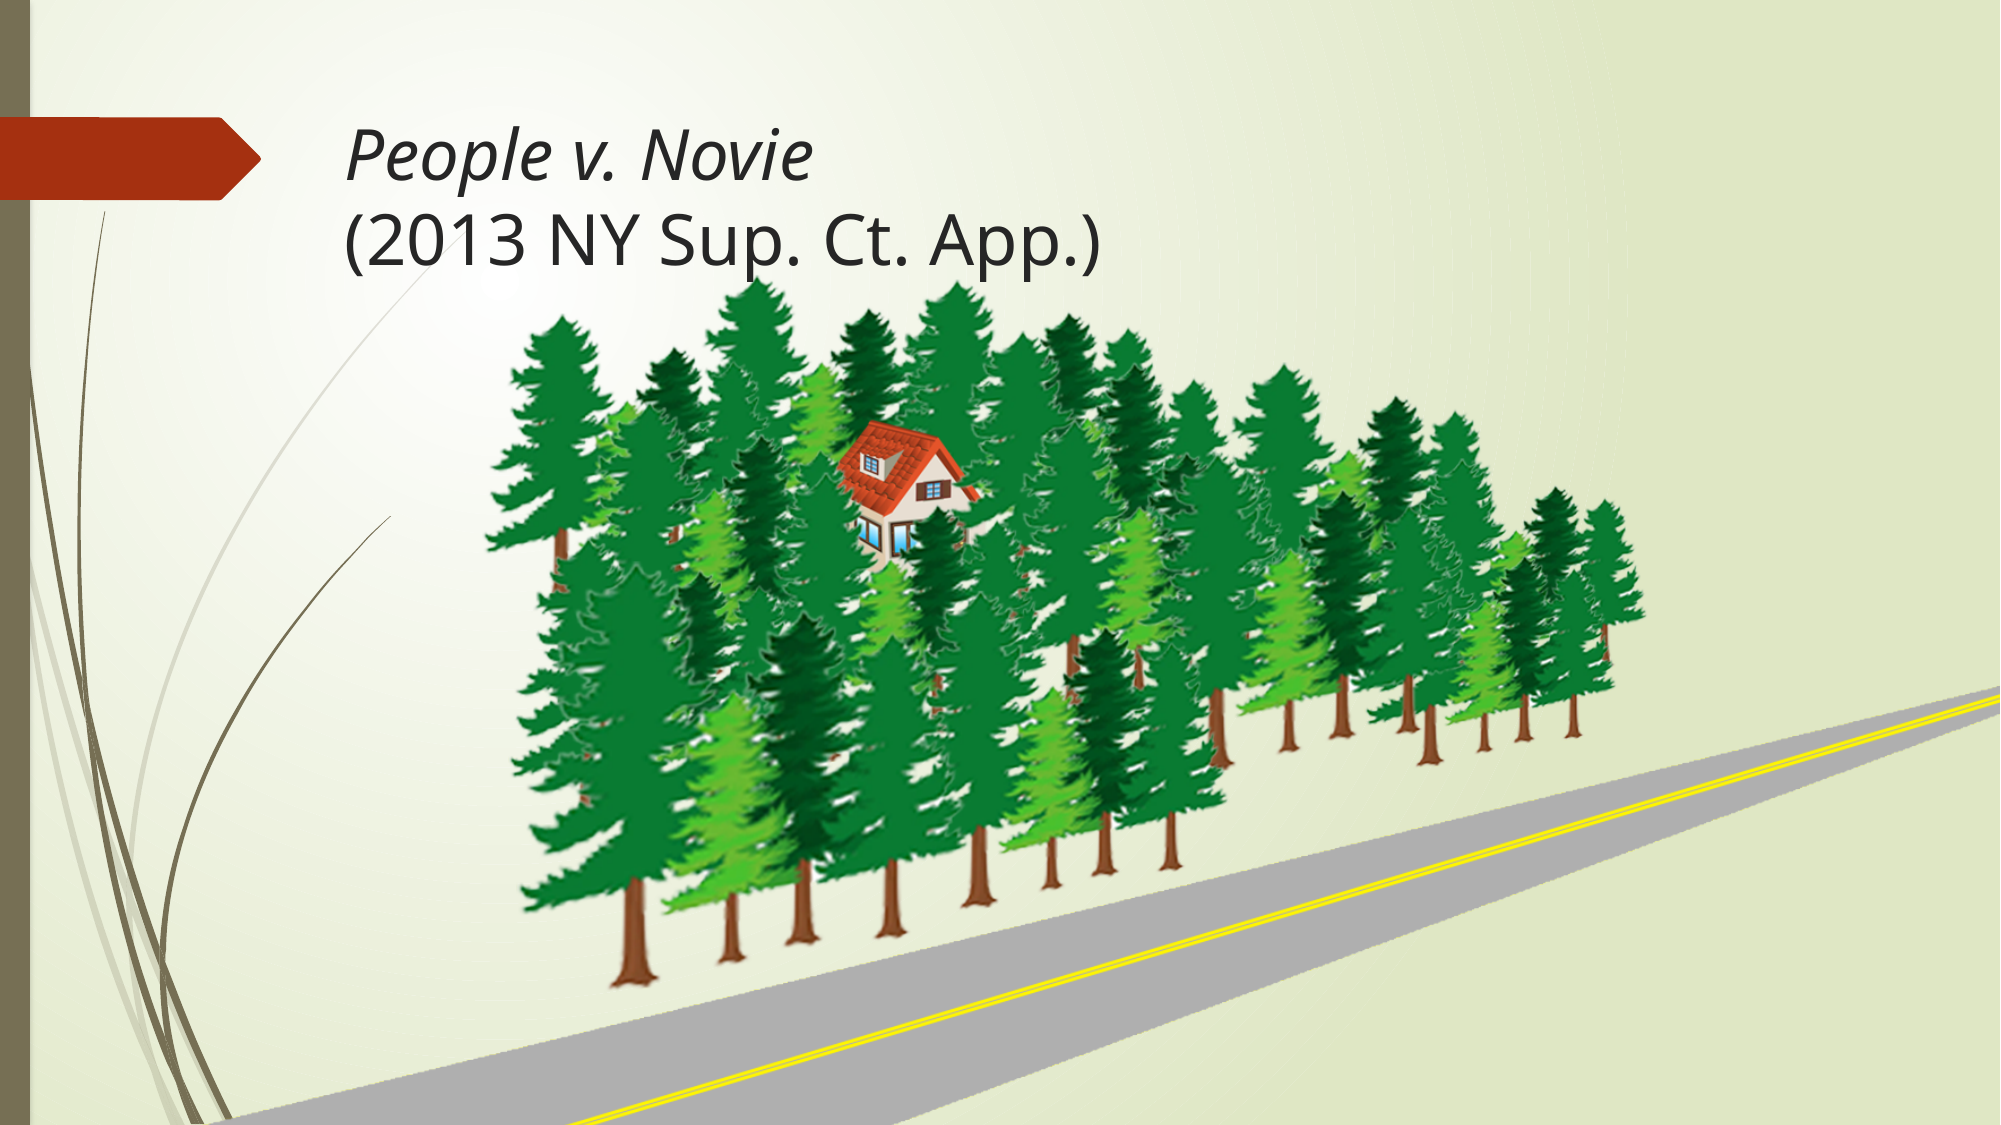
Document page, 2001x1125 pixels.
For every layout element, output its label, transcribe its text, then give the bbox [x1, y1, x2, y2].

title People v. Novie (2013 NY Sup. Ct. App.) [329, 102, 1883, 251]
picture [74, 252, 2000, 1125]
